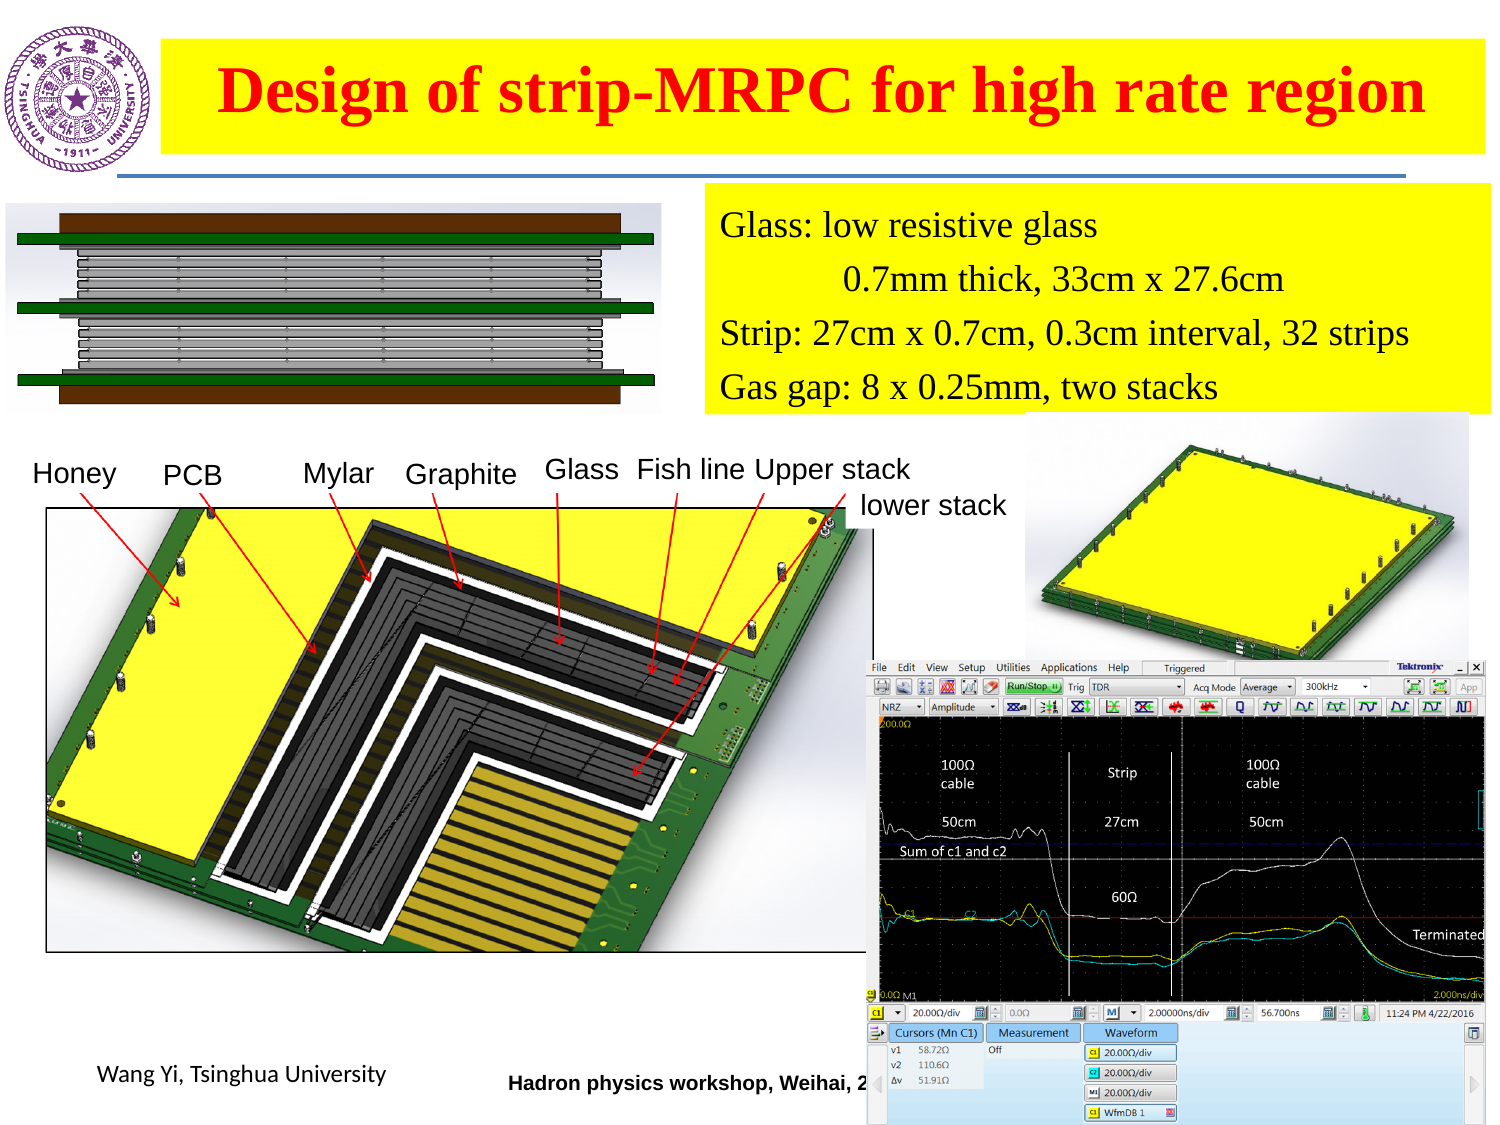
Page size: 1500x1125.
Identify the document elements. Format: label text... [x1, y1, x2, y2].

text_box Design of strip-MRPC for high rate region [160, 38, 1486, 155]
picture [4, 202, 662, 414]
picture [0, 23, 153, 174]
picture [865, 412, 1500, 1125]
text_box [0, 443, 1023, 953]
text_box Glass: low resistive glass 0.7mm thick, 33cm x 27.6cm Strip: 27cm x 0.7cm, 0.3cm interval, 32 strips Gas gap: 8 x 0.25mm, two stacks [704, 183, 1491, 415]
